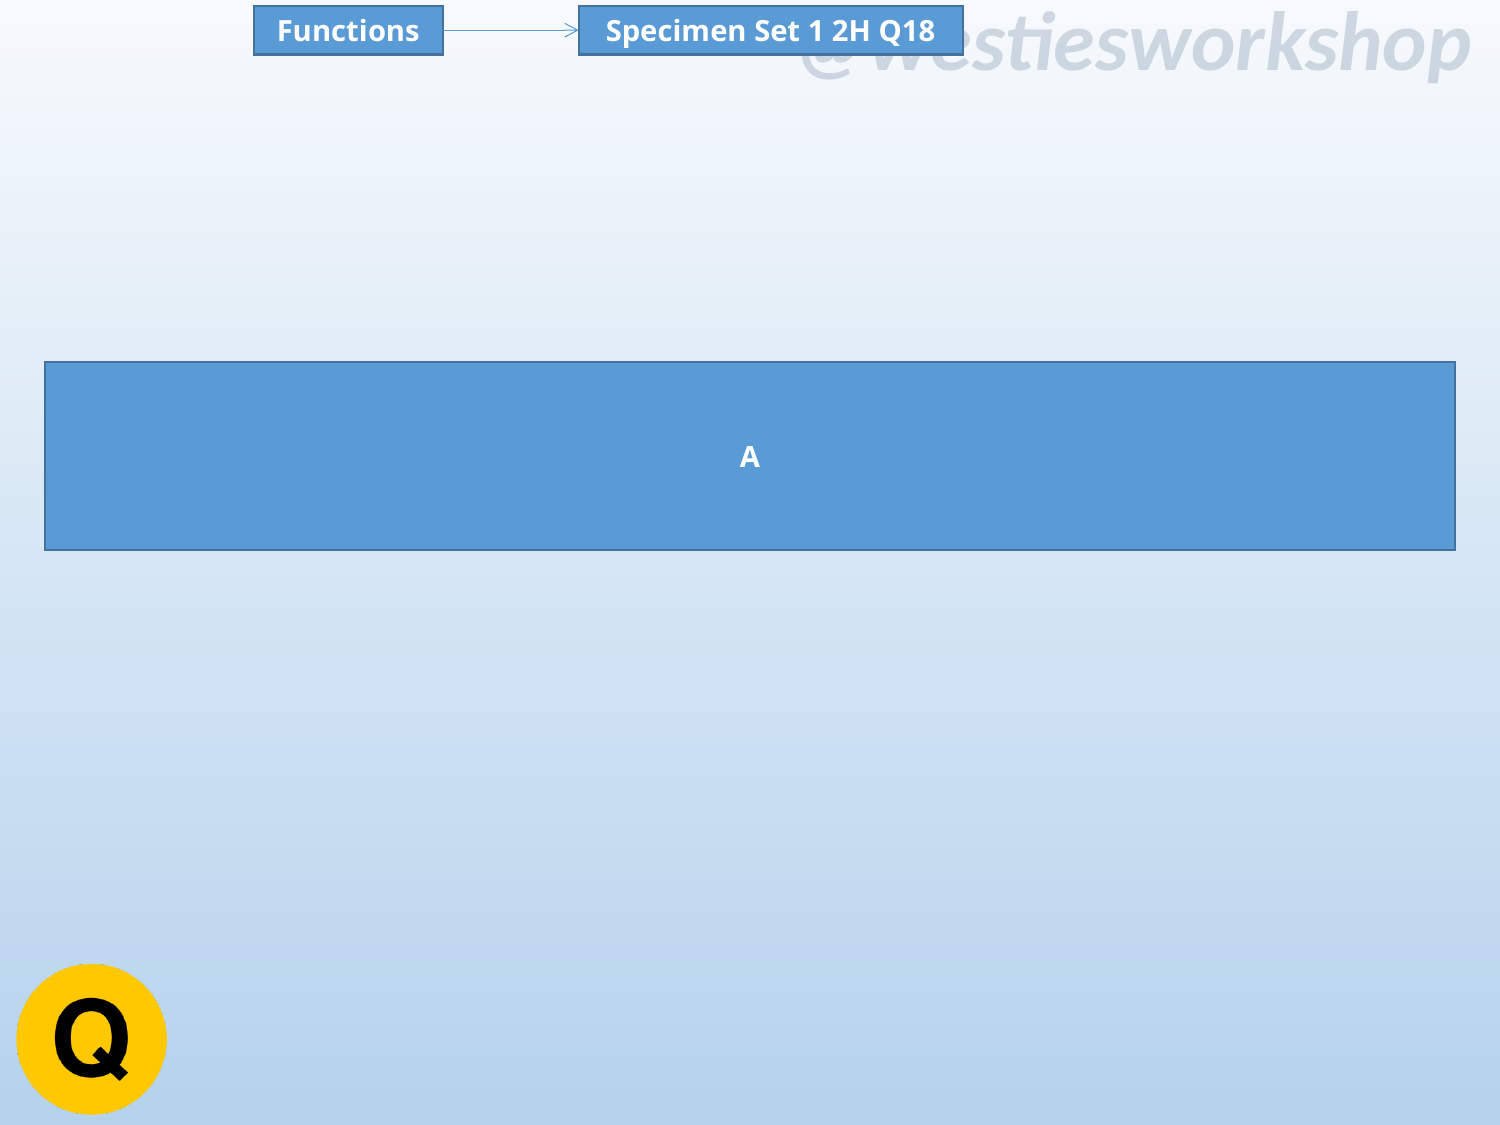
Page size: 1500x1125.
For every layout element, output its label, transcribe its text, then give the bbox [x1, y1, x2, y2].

picture [0, 940, 191, 1125]
text_box Functions [253, 5, 444, 56]
text_box Specimen Set 1 2H Q18 [578, 5, 964, 56]
picture [45, 361, 1455, 551]
